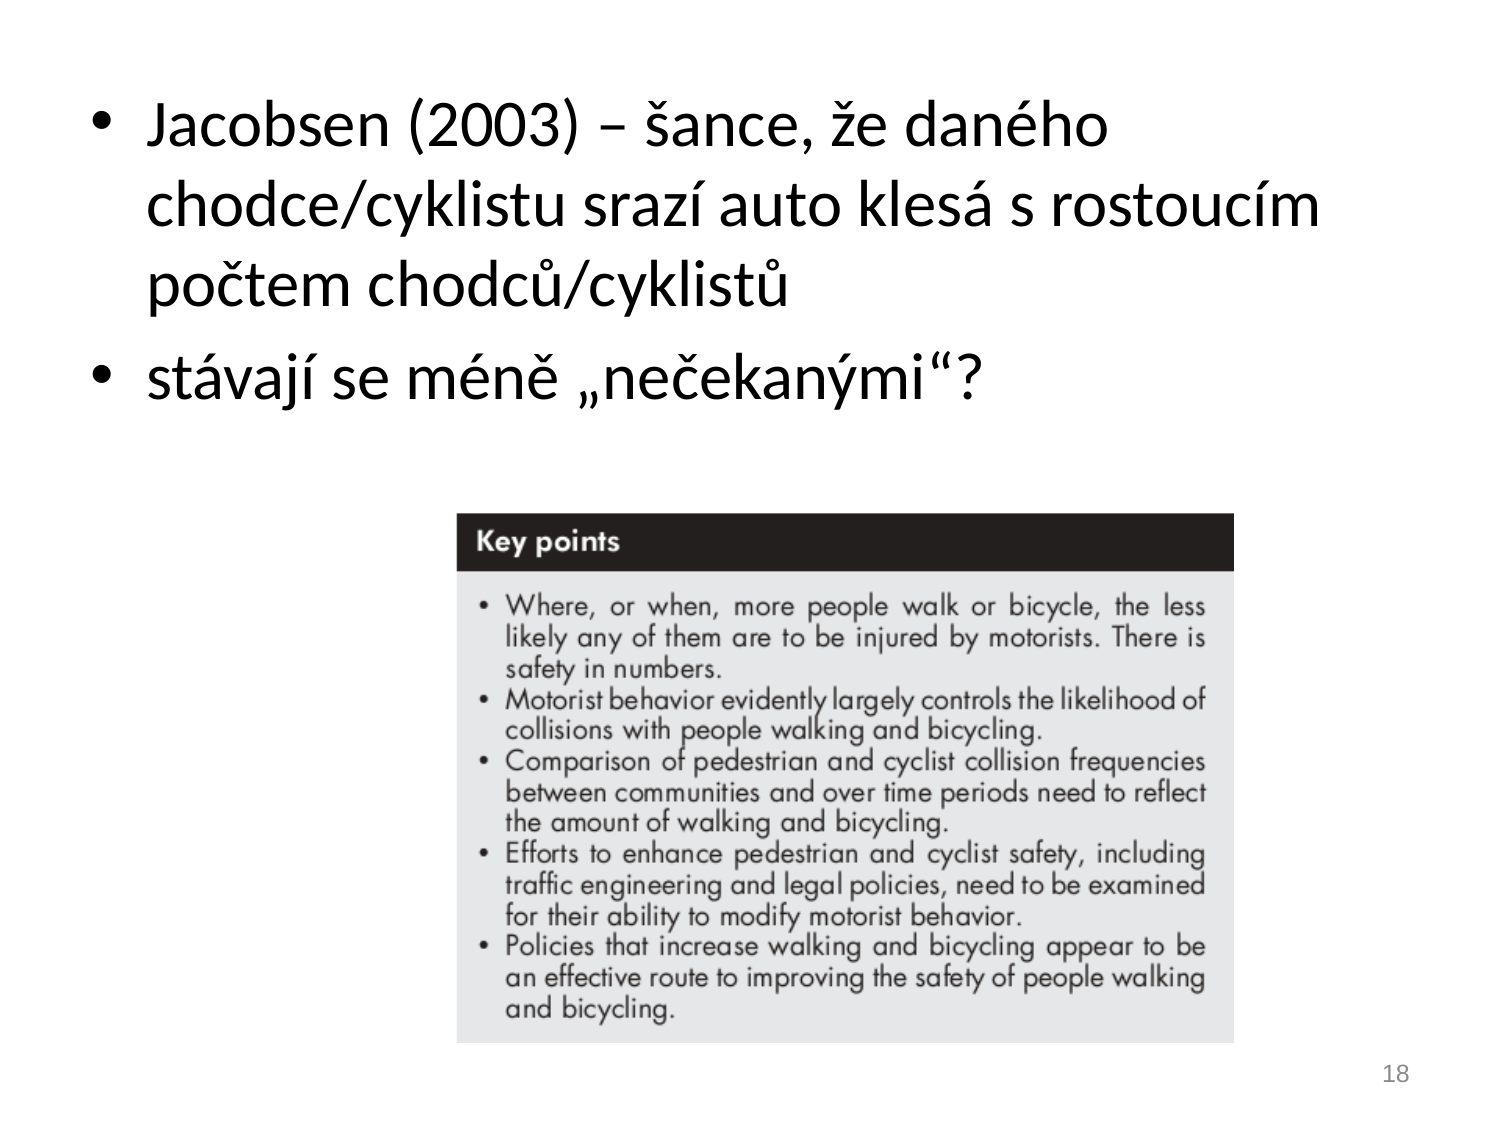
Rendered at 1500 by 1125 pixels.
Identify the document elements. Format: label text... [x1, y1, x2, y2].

list Jacobsen (2003) – šance, že daného chodce/cyklistu srazí auto klesá s rostoucím počtem chodců/cyklistů stávají se méně „nečekanými“? [75, 72, 1425, 815]
picture [453, 512, 1235, 1043]
slide_number 18 [1074, 1042, 1425, 1103]
